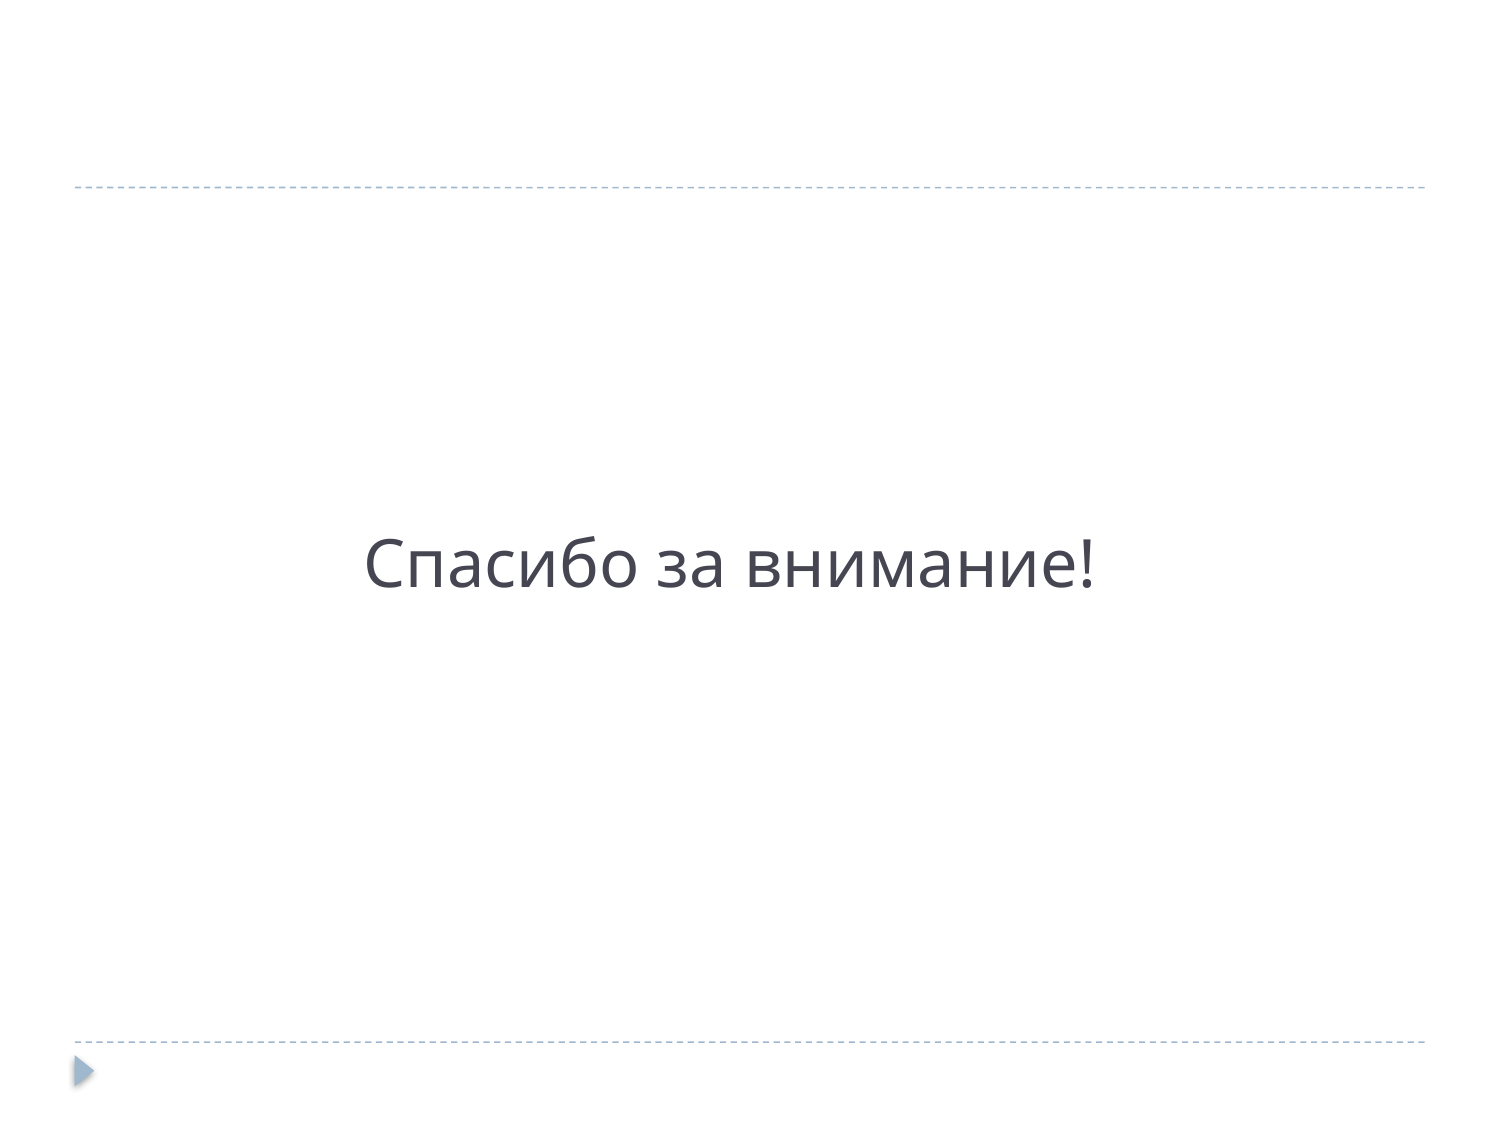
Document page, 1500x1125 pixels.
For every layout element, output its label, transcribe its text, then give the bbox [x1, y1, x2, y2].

title Спасибо за внимание! [348, 420, 1500, 609]
